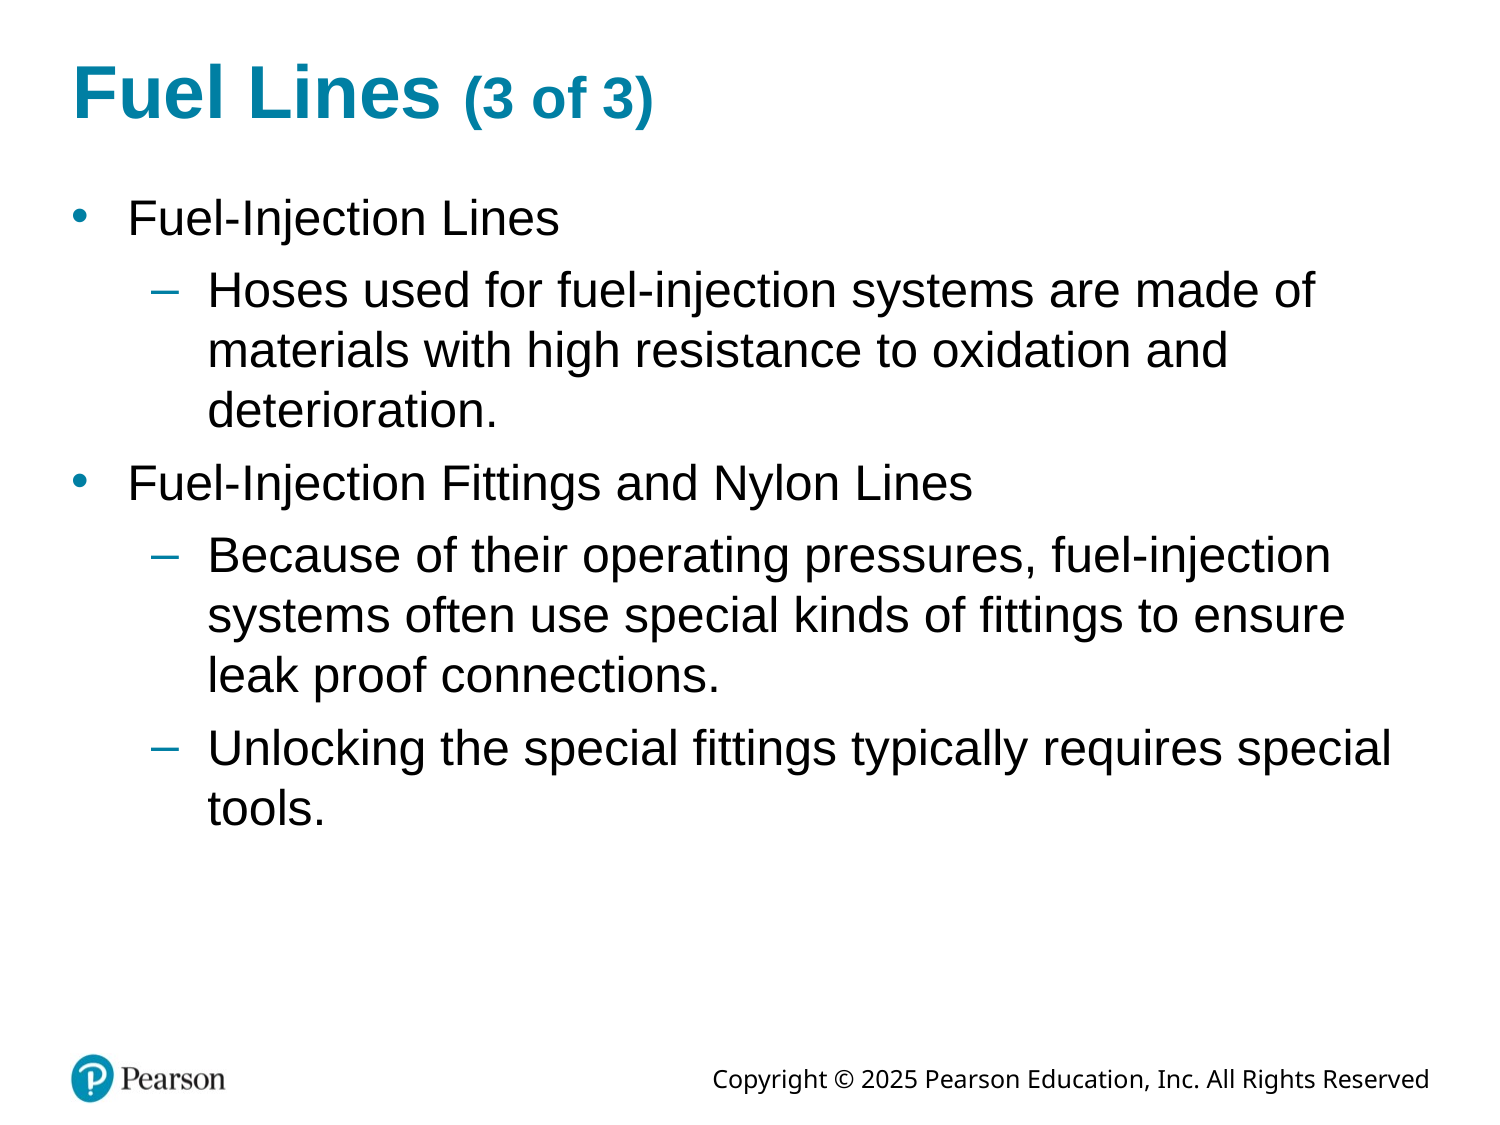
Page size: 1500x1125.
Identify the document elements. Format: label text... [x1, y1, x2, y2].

list Fuel-Injection Lines Hoses used for fuel-injection systems are made of materials with high resistance to oxidation and deterioration. Fuel-Injection Fittings and Nylon Lines Because of their operating pressures, fuel-injection systems often use special kinds of fittings to ensure leak proof connections. Unlocking the special fittings typically requires special tools. [71, 182, 1430, 839]
title Fuel Lines (3 of 3) [72, 0, 1430, 182]
picture [70, 1053, 227, 1104]
